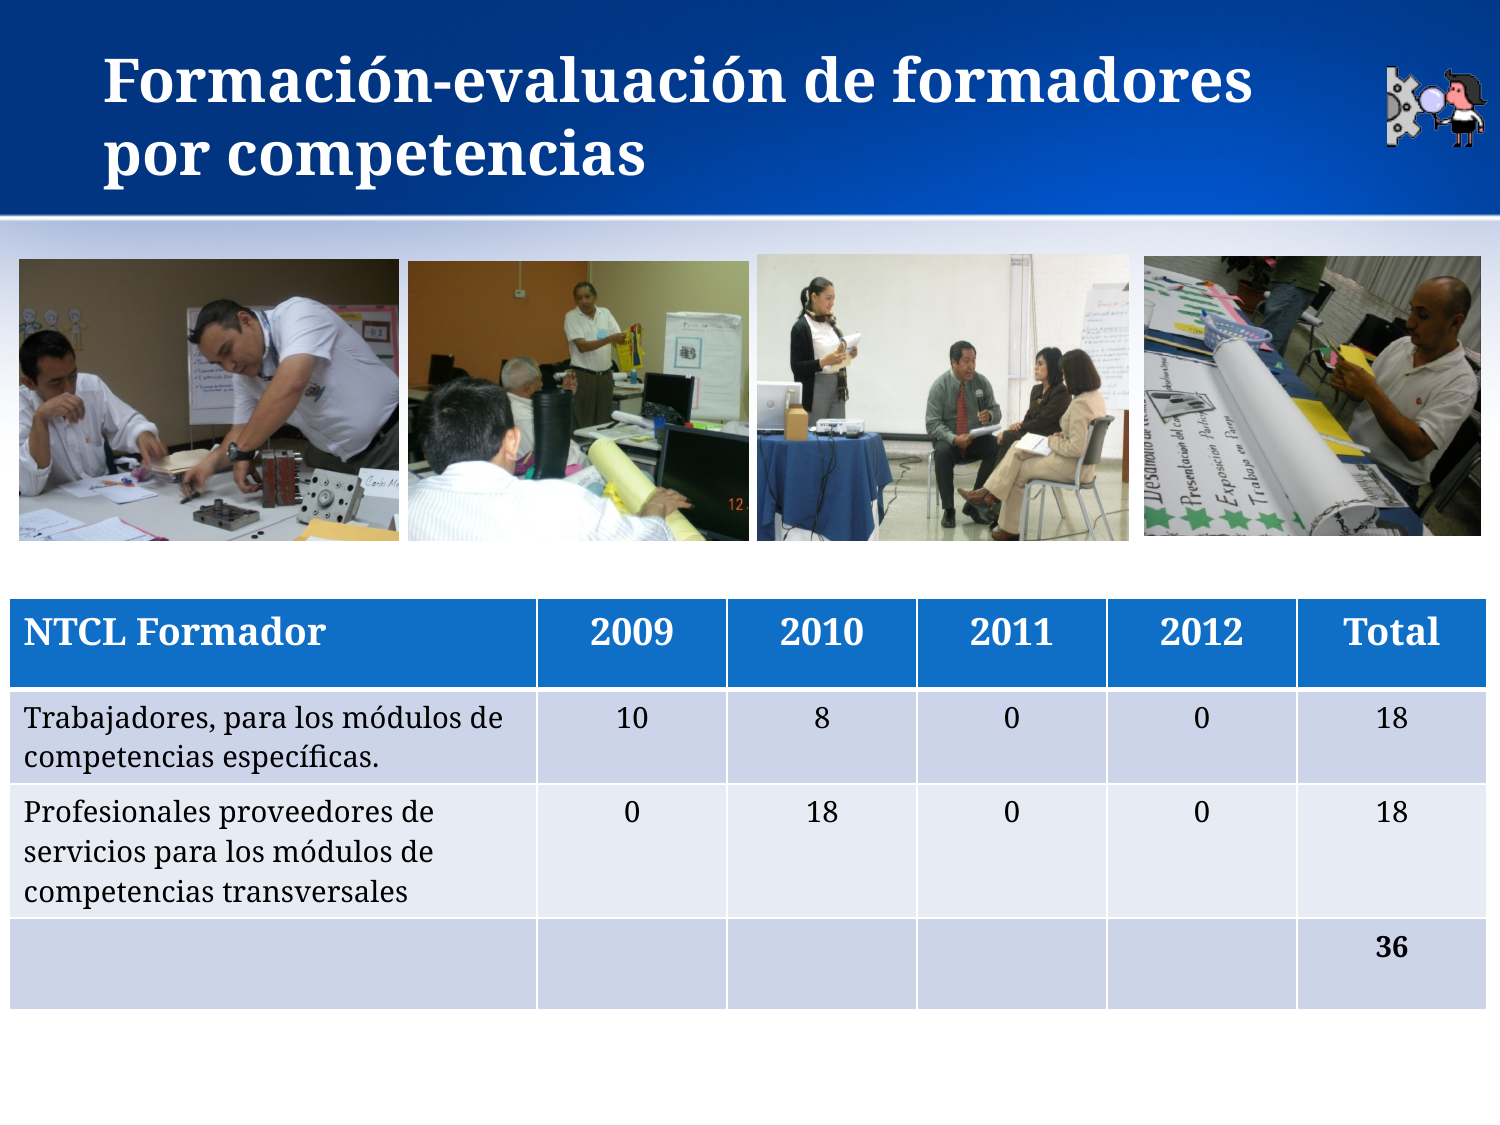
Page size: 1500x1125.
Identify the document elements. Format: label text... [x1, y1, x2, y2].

table_cell [538, 919, 726, 1009]
table_cell 18 [728, 785, 916, 917]
table_cell 10 [538, 692, 726, 783]
table_header NTCL Formador [10, 599, 536, 687]
table_header 2011 [918, 599, 1106, 687]
table_cell [1108, 919, 1296, 1009]
table_cell 18 [1298, 692, 1486, 783]
title Formación-evaluación de formadores por competencias [41, 33, 1317, 197]
table_cell 8 [728, 692, 916, 783]
table_cell [918, 919, 1106, 1009]
table_cell 0 [918, 692, 1106, 783]
table_header Total [1298, 599, 1486, 687]
table_cell Profesionales proveedores de servicios para los módulos de competencias transversales [10, 785, 536, 917]
table_cell 36 [1298, 919, 1486, 1009]
table_cell [728, 919, 916, 1009]
table_header 2012 [1108, 599, 1296, 687]
table_header 2010 [728, 599, 916, 687]
table_cell 0 [1108, 785, 1296, 917]
table_cell 18 [1298, 785, 1486, 917]
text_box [19, 254, 1481, 542]
table_cell 0 [918, 785, 1106, 917]
picture [0, 0, 1500, 1125]
table_header 2009 [538, 599, 726, 687]
table_cell [10, 919, 536, 1009]
table_cell 0 [538, 785, 726, 917]
table_cell 0 [1108, 692, 1296, 783]
table_cell Trabajadores, para los módulos de competencias específicas. [10, 692, 536, 783]
